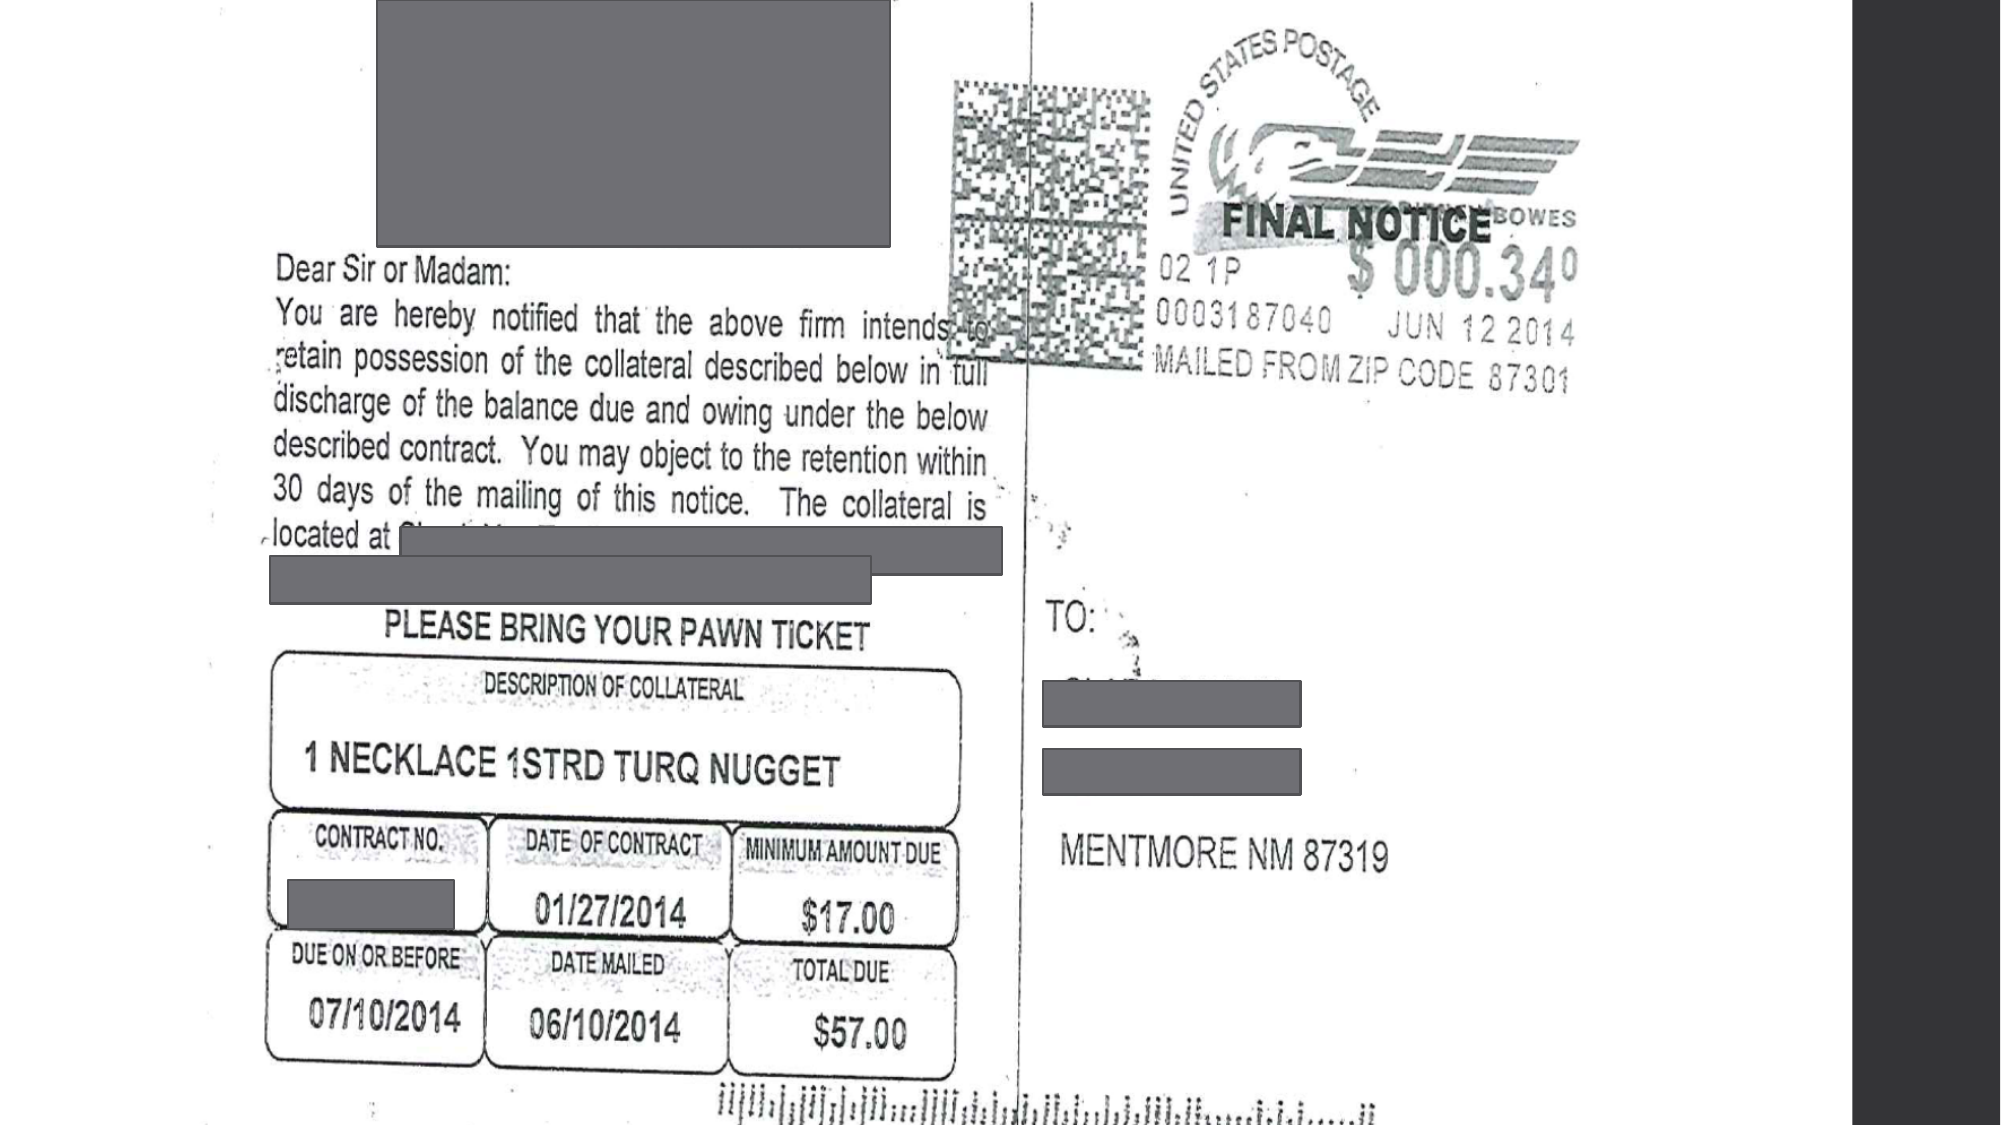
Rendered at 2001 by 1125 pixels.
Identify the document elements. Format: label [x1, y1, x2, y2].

picture [187, 0, 1637, 1125]
